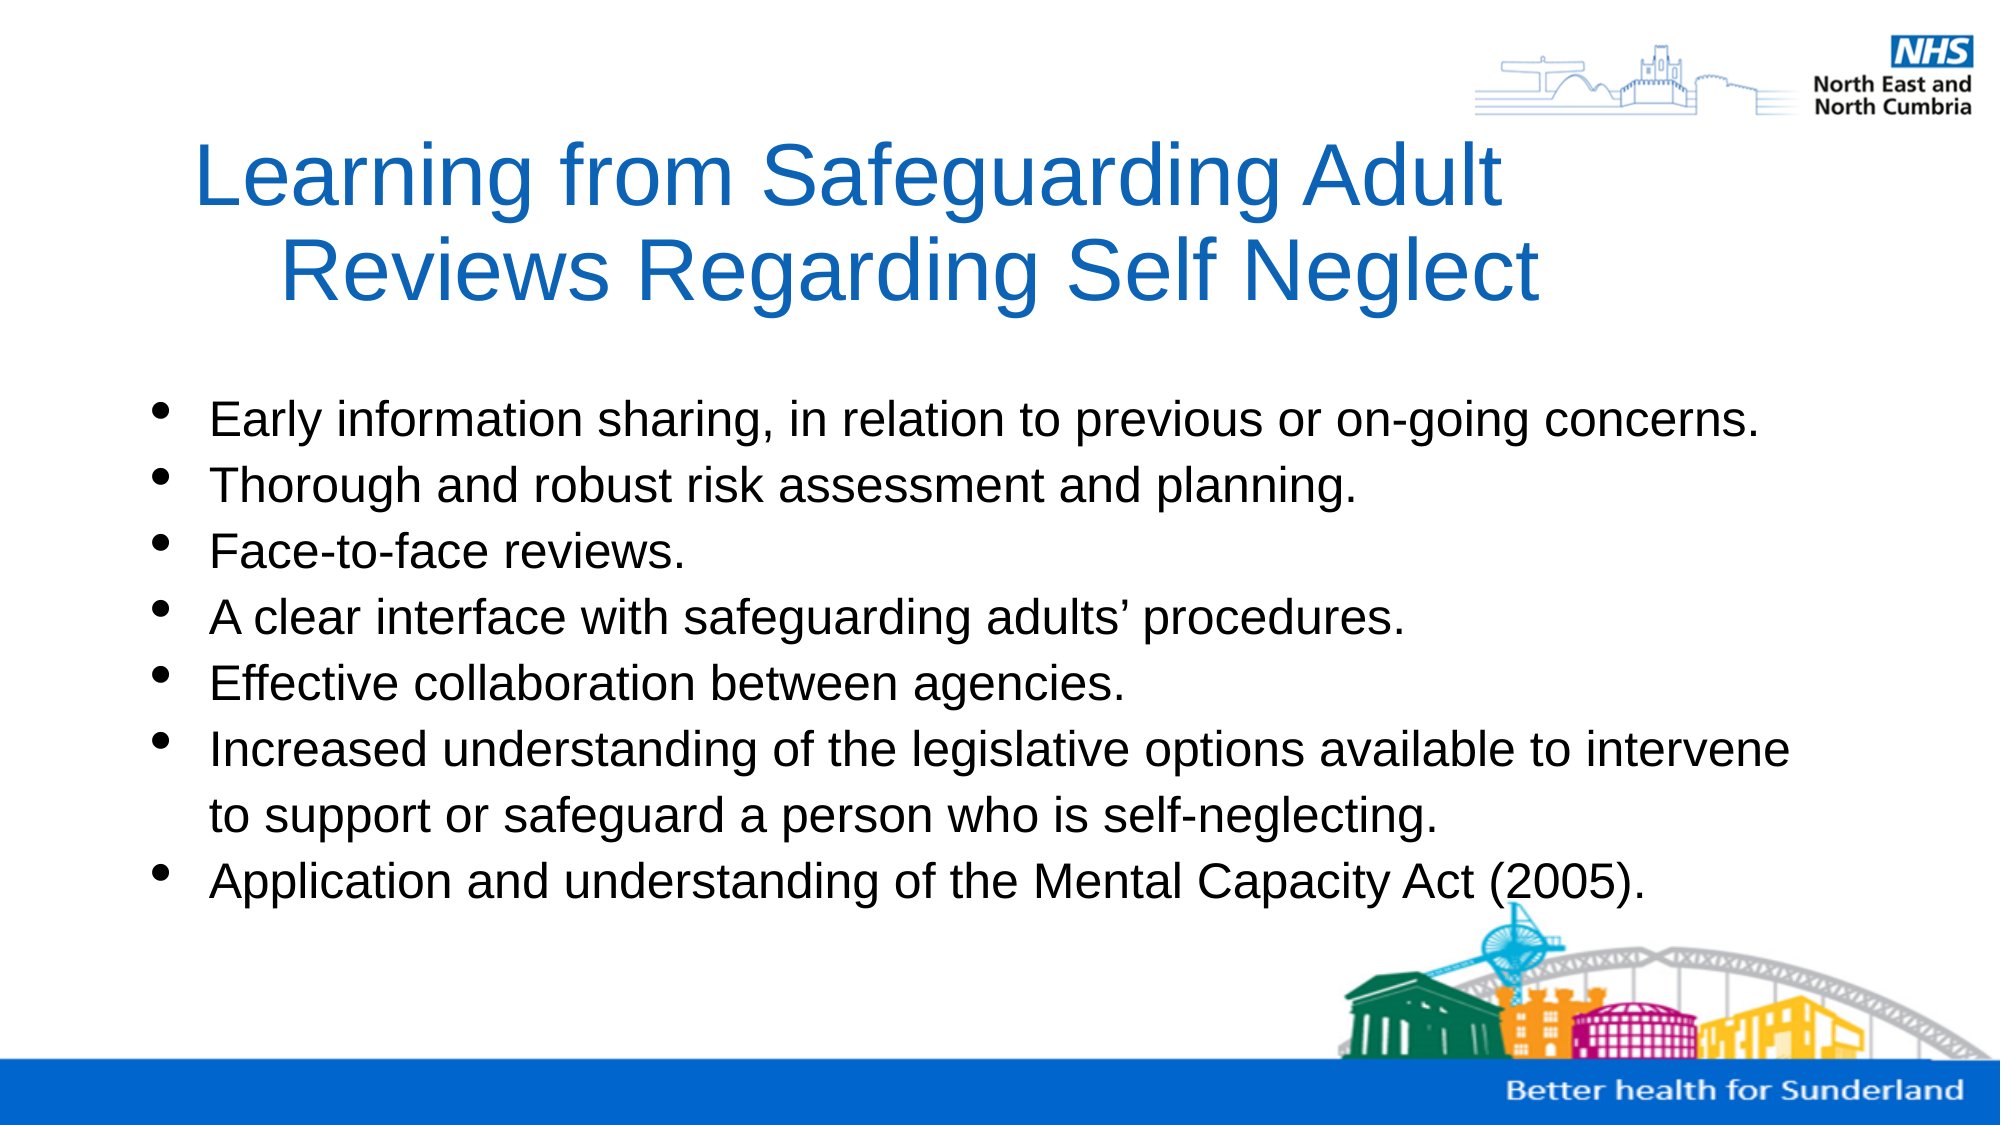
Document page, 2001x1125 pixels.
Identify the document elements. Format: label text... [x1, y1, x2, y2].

picture [1475, 10, 1996, 138]
title Learning from Safeguarding Adult Reviews Regarding Self Neglect [60, 122, 1786, 371]
list Early information sharing, in relation to previous or on-going concerns. Thorough and robust risk assessment and planning. Face-to-face reviews. A clear interface with safeguarding adults’ procedures. Effective collaboration between agencies. Increased understanding of the legislative options available to intervene to support or safeguard a person who is self-neglecting. Application and understanding of the Mental Capacity Act (2005). [137, 373, 1863, 876]
picture [0, 876, 2000, 1125]
